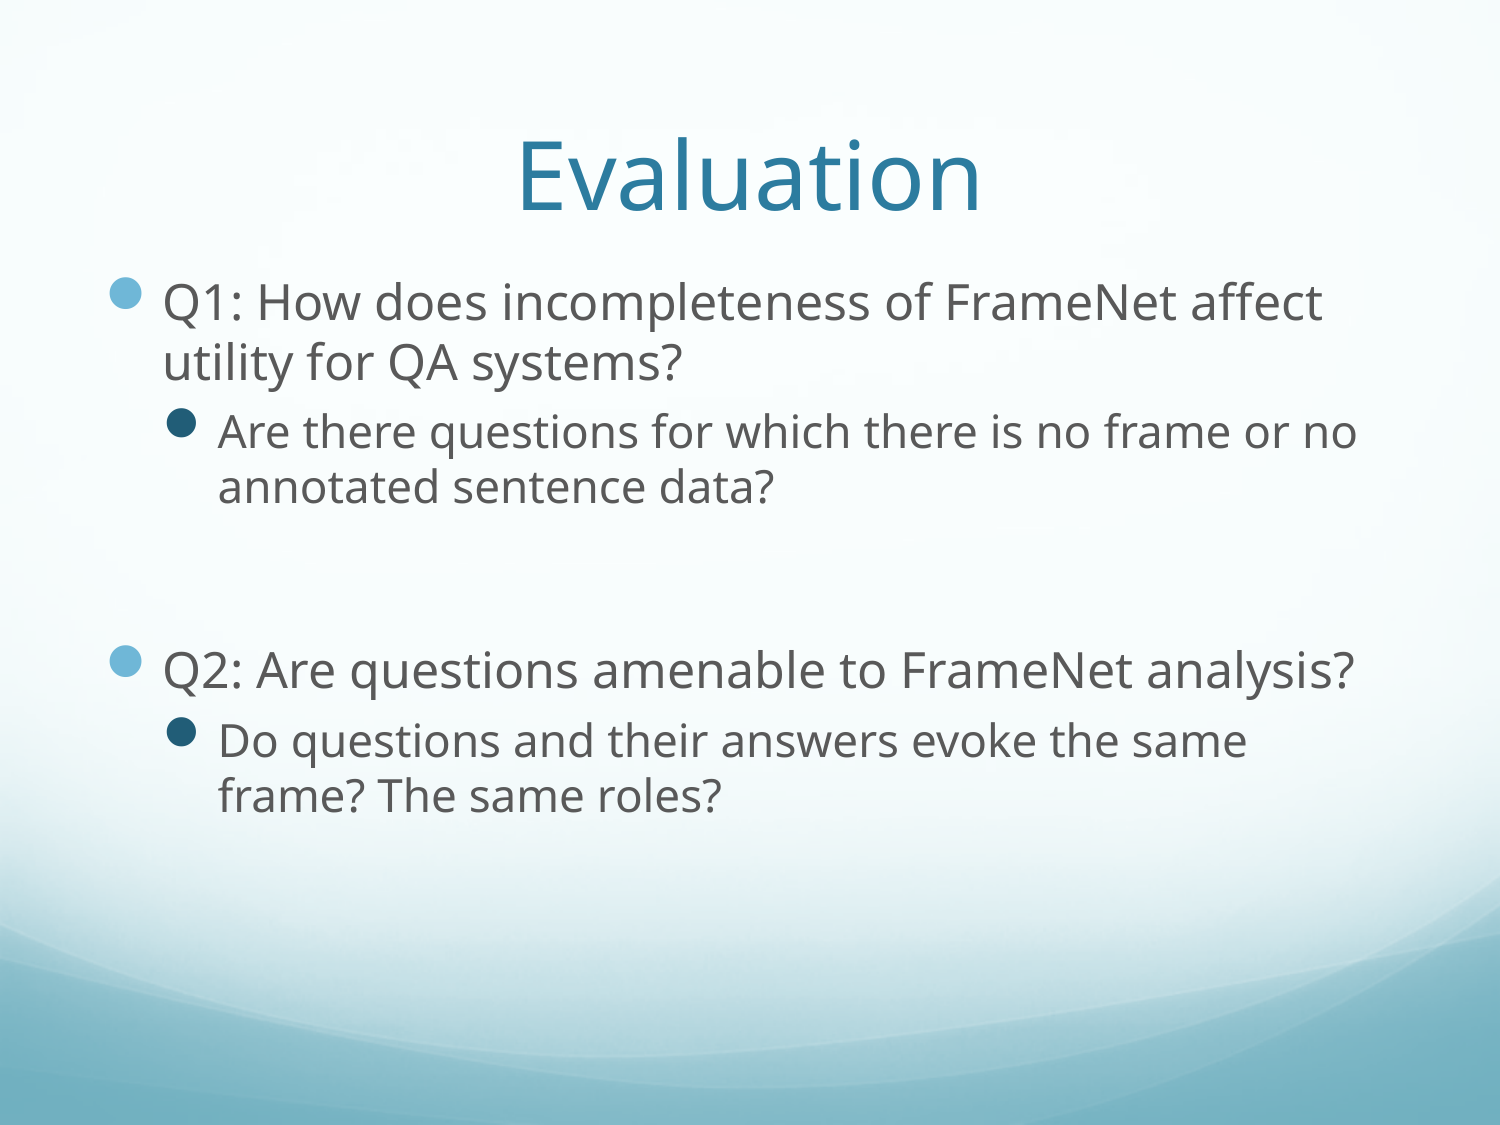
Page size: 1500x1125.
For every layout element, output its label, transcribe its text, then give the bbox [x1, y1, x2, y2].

list Q1: How does incompleteness of FrameNet affect utility for QA systems? Are there questions for which there is no frame or no annotated sentence data? Q2: Are questions amenable to FrameNet analysis? Do questions and their answers evoke the same frame? The same roles? [90, 262, 1410, 975]
title Evaluation [90, 17, 1410, 237]
